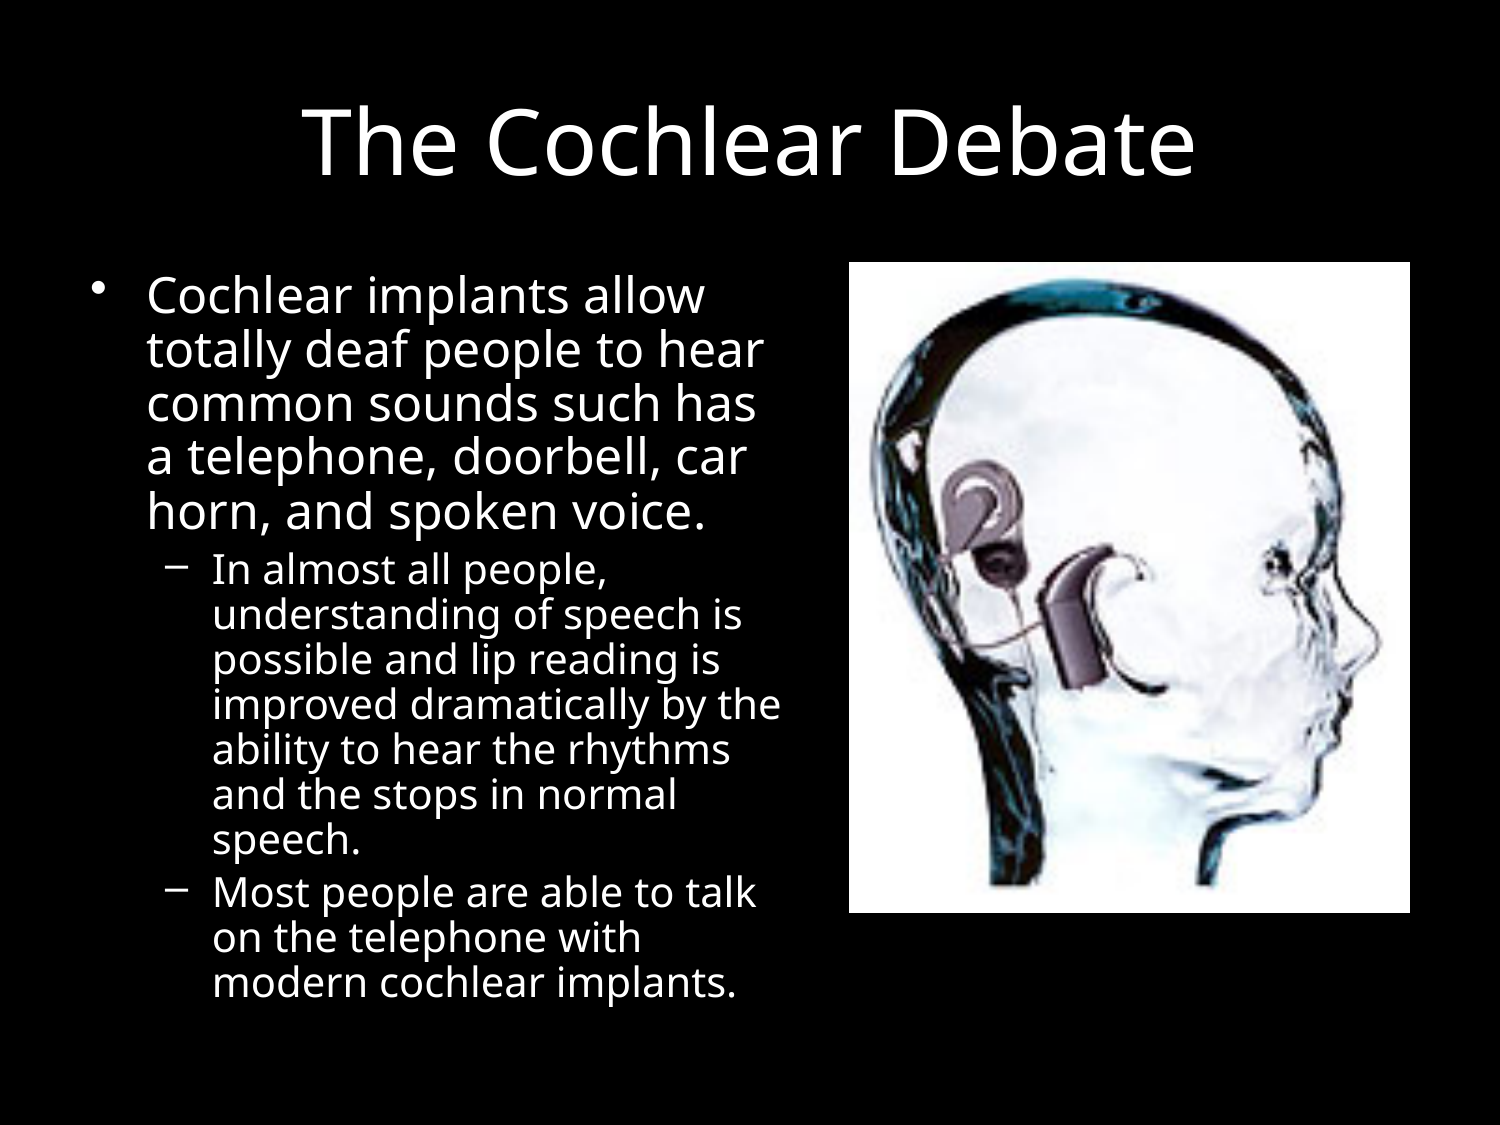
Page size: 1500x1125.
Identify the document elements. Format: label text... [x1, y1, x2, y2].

picture [849, 262, 1410, 913]
title The Cochlear Debate [75, 45, 1425, 233]
list Cochlear implants allow totally deaf people to hear common sounds such has a telephone, doorbell, car horn, and spoken voice. In almost all people, understanding of speech is possible and lip reading is improved dramatically by the ability to hear the rhythms and the stops in normal speech. Most people are able to talk on the telephone with modern cochlear implants. [75, 262, 813, 1125]
